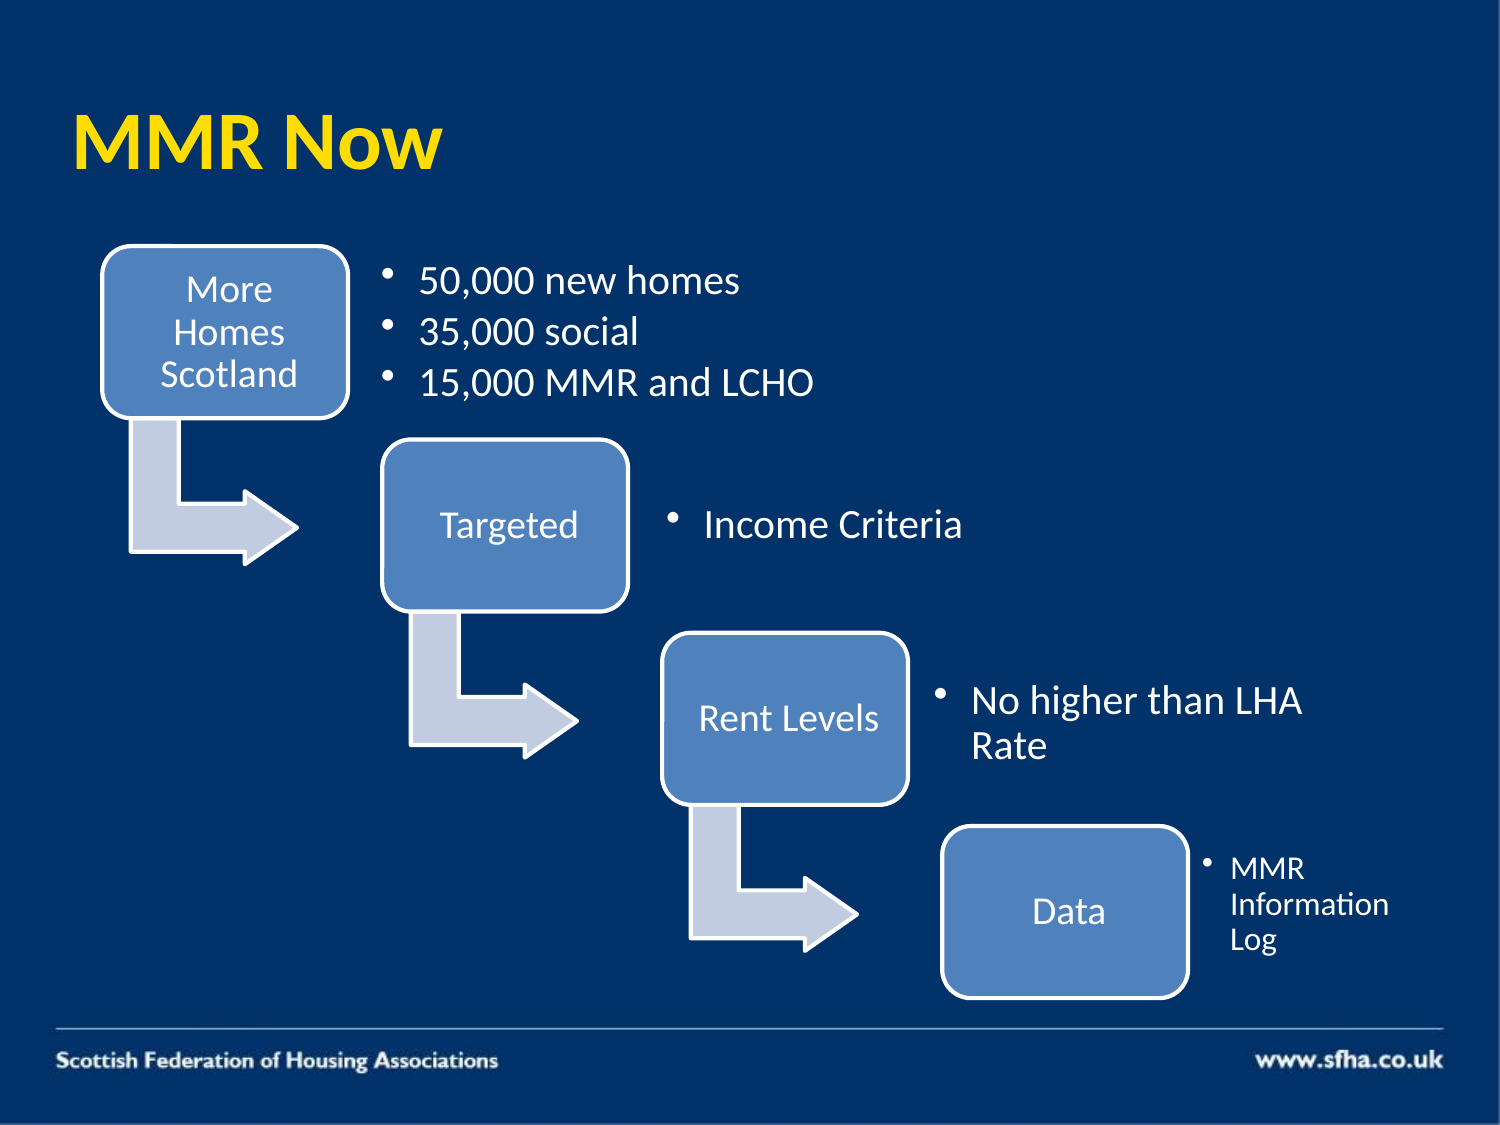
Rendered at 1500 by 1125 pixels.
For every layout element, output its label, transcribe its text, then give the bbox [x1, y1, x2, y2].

title MMR Now [56, 78, 1445, 241]
picture [0, 0, 1500, 1125]
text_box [56, 241, 1445, 1003]
